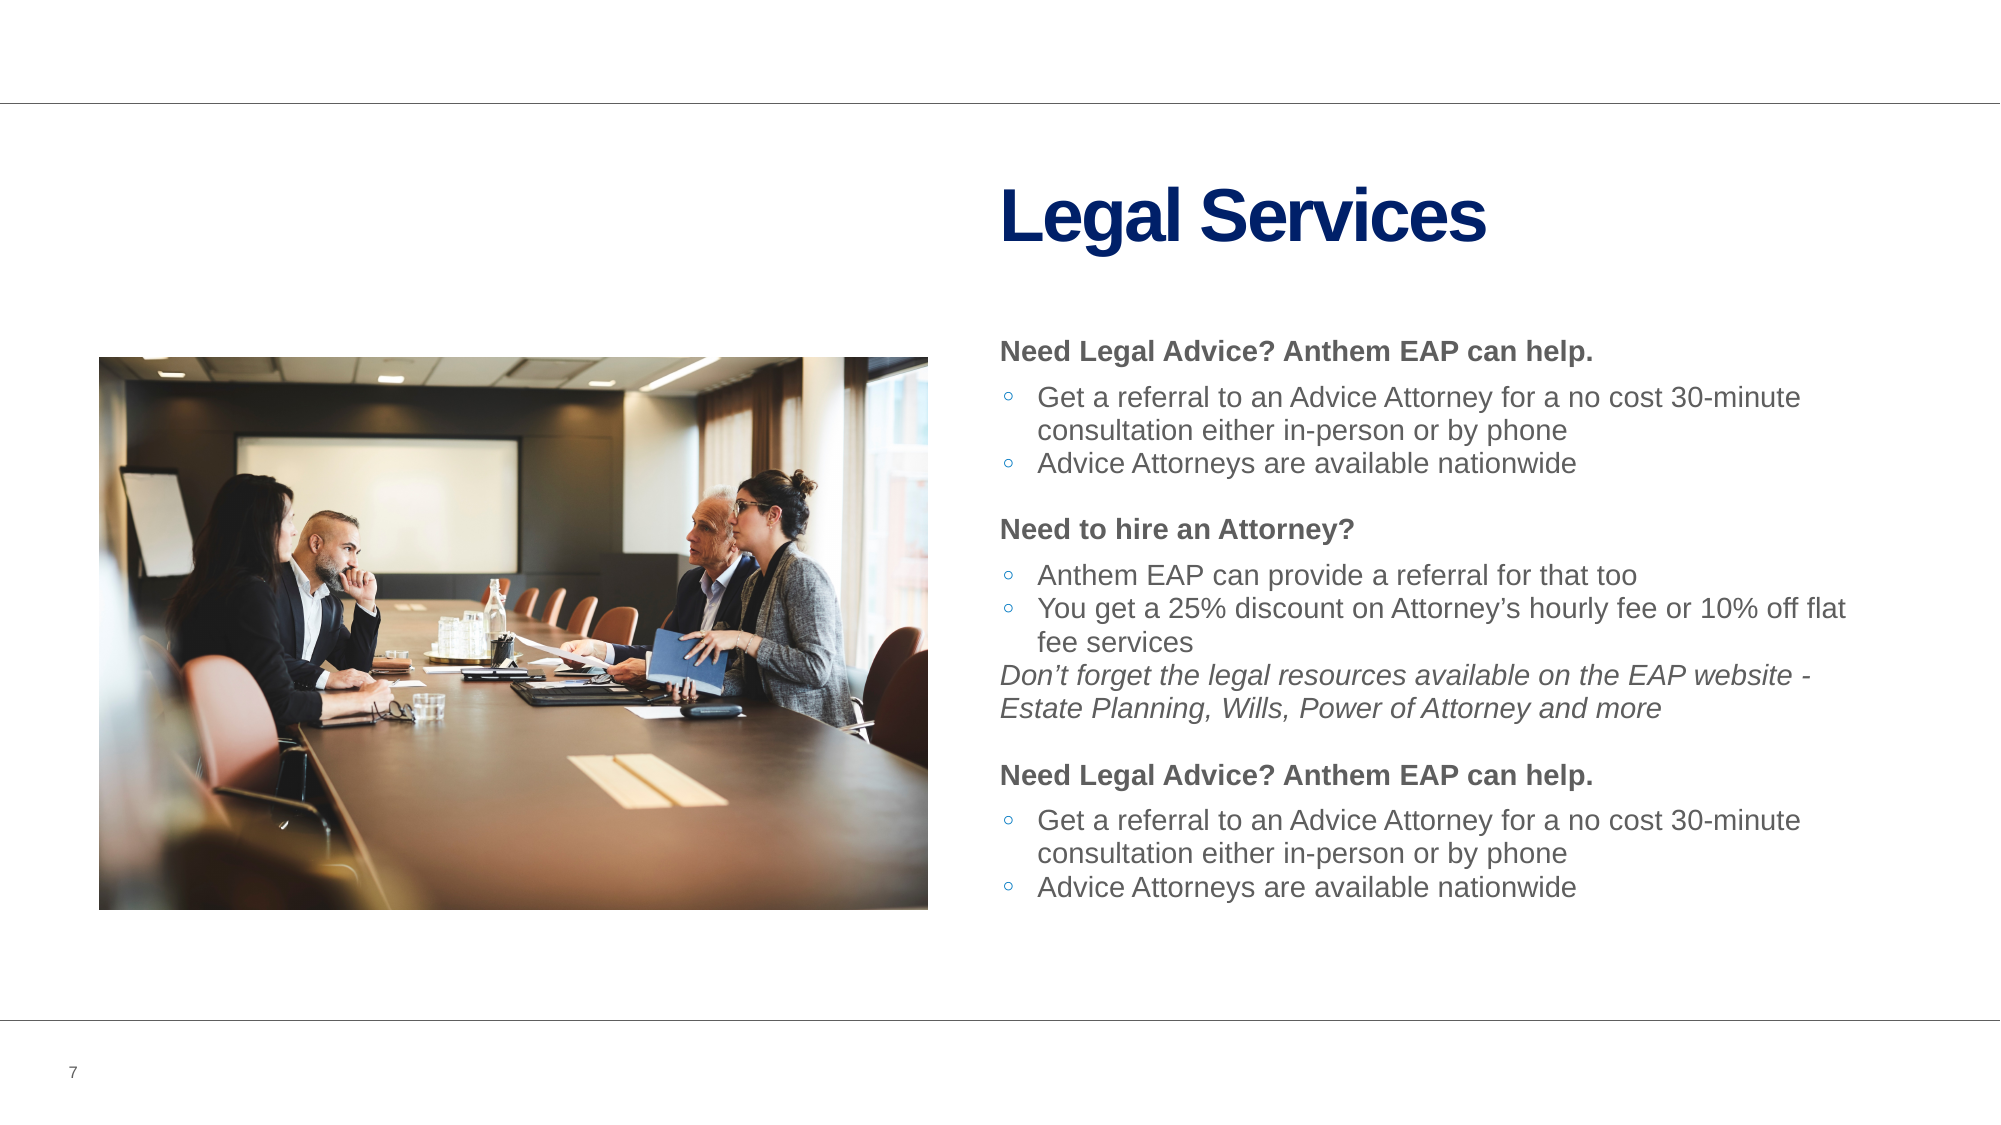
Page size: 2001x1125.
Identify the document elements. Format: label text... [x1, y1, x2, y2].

list Need Legal Advice? Anthem EAP can help. Get a referral to an Advice Attorney for a no cost 30-minute consultation either in-person or by phone Advice Attorneys are available nationwide Need to hire an Attorney? Anthem EAP can provide a referral for that too You get a 25% discount on Attorney’s hourly fee or 10% off flat fee services Don’t forget the legal resources available on the EAP website - Estate Planning, Wills, Power of Attorney and more Need Legal Advice? Anthem EAP can help. Get a referral to an Advice Attorney for a no cost 30-minute consultation either in-person or by phone Advice Attorneys are available nationwide [999, 335, 1871, 932]
text_box Legal Services [999, 179, 1932, 270]
picture [99, 357, 928, 910]
text_box 7 [68, 1042, 130, 1103]
